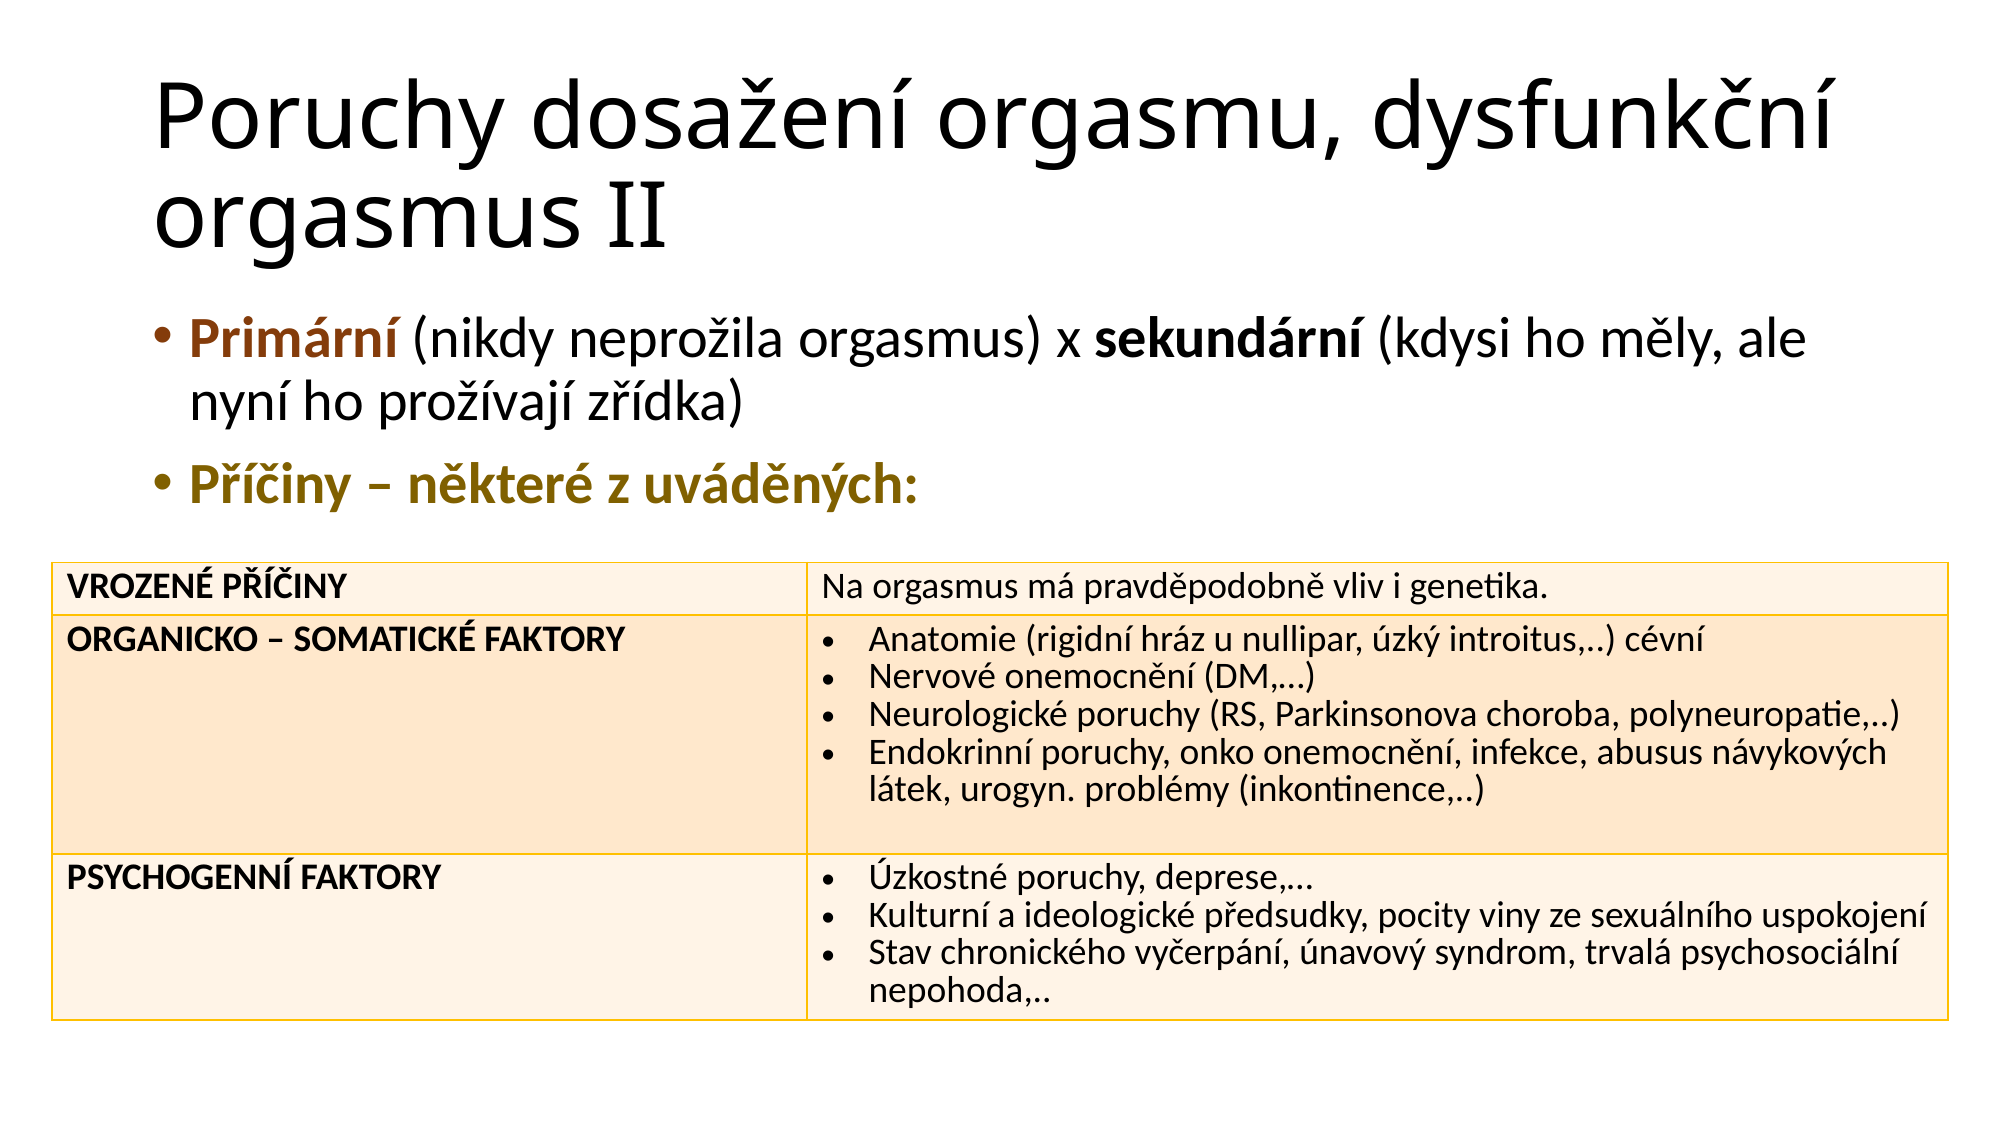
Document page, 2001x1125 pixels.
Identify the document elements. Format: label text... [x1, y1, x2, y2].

table_cell Úzkostné poruchy, deprese,… Kulturní a ideologické předsudky, pocity viny ze sexuálního uspokojení Stav chronického vyčerpání, únavový syndrom, trvalá psychosociální nepohoda,.. [808, 855, 1947, 1019]
table_cell ORGANICKO – SOMATICKÉ FAKTORY [53, 616, 806, 853]
table_header VROZENÉ PŘÍČINY [53, 563, 806, 614]
table_cell Anatomie (rigidní hráz u nullipar, úzký introitus,..) cévní Nervové onemocnění (DM,…) Neurologické poruchy (RS, Parkinsonova choroba, polyneuropatie,..) Endokrinní poruchy, onko onemocnění, infekce, abusus návykových látek, urogyn. problémy (inkontinence,..) [808, 616, 1947, 853]
title Poruchy dosažení orgasmu, dysfunkční orgasmus II [137, 59, 1863, 278]
list Primární (nikdy neprožila orgasmus) x sekundární (kdysi ho měly, ale nyní ho prožívají zřídka) Příčiny – některé z uváděných: [137, 299, 1863, 562]
table_cell PSYCHOGENNÍ FAKTORY [53, 855, 806, 1019]
table_header Na orgasmus má pravděpodobně vliv i genetika. [808, 563, 1947, 614]
